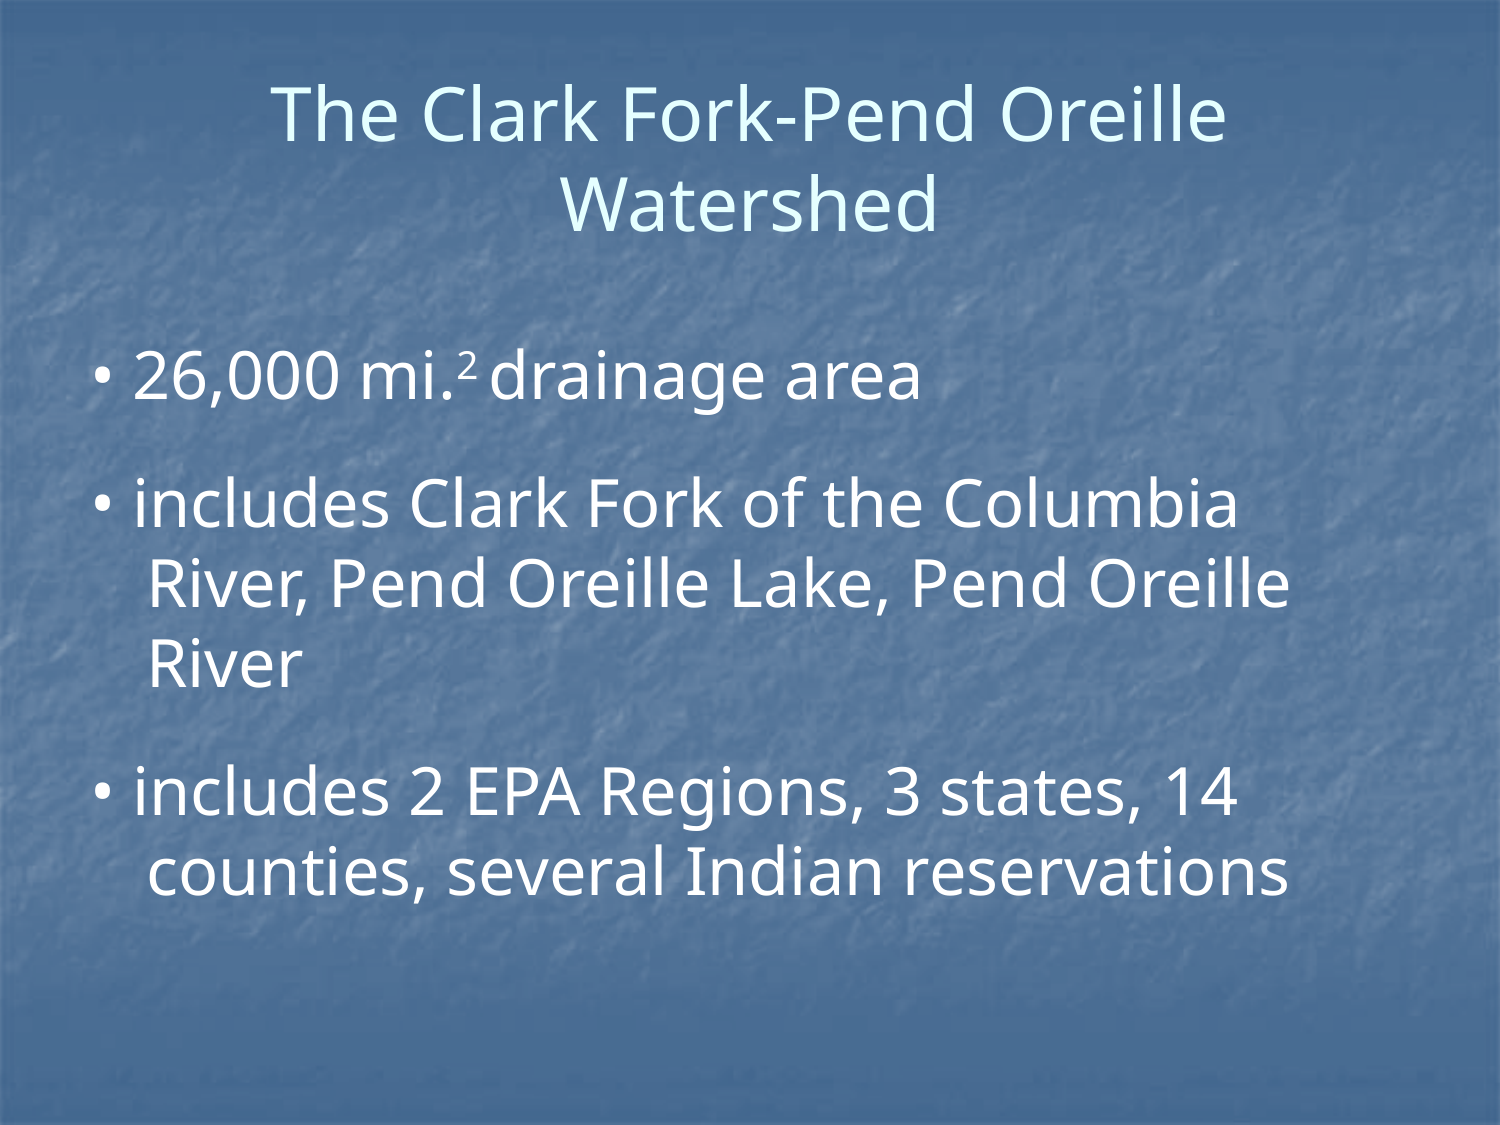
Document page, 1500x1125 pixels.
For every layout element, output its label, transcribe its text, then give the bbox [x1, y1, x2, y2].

list • 26,000 mi.2 drainage area • includes Clark Fork of the Columbia River, Pend Oreille Lake, Pend Oreille River • includes 2 EPA Regions, 3 states, 14 counties, several Indian reservations [75, 324, 1425, 1000]
title The Clark Fork-Pend Oreille Watershed [75, 62, 1425, 250]
